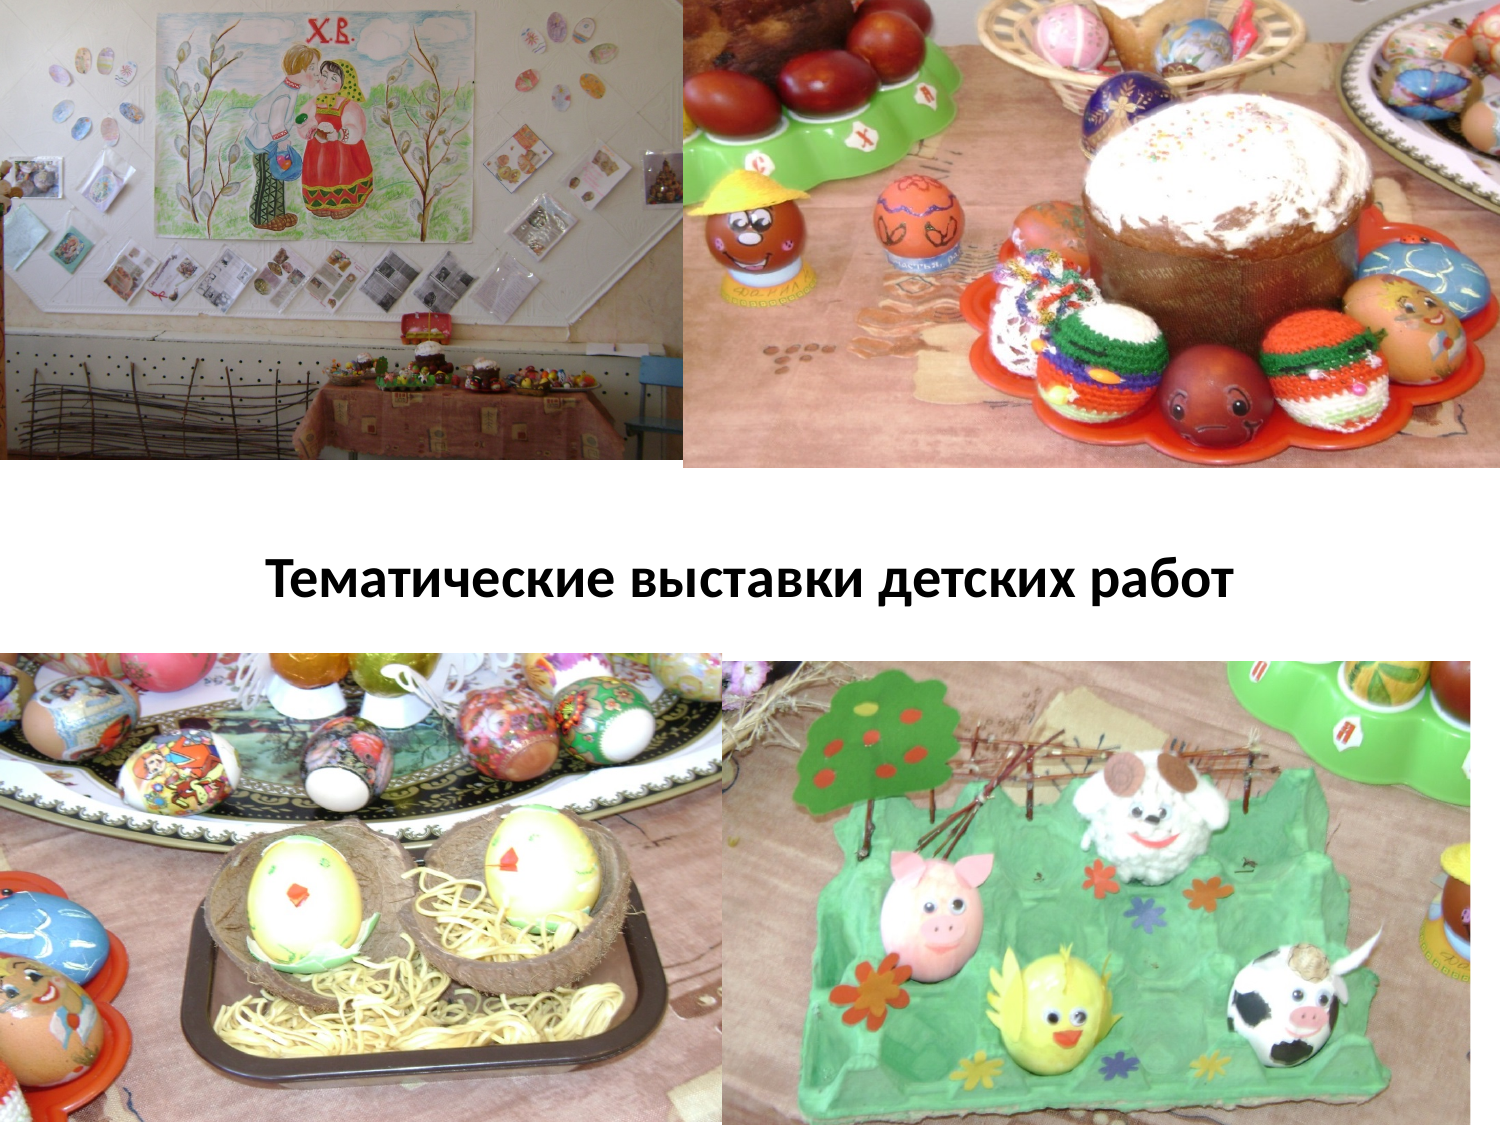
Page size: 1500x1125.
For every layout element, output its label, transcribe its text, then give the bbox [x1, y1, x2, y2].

text_box Тематические выставки детских работ [250, 532, 1250, 617]
picture [0, 0, 1500, 477]
picture [0, 653, 1471, 1125]
